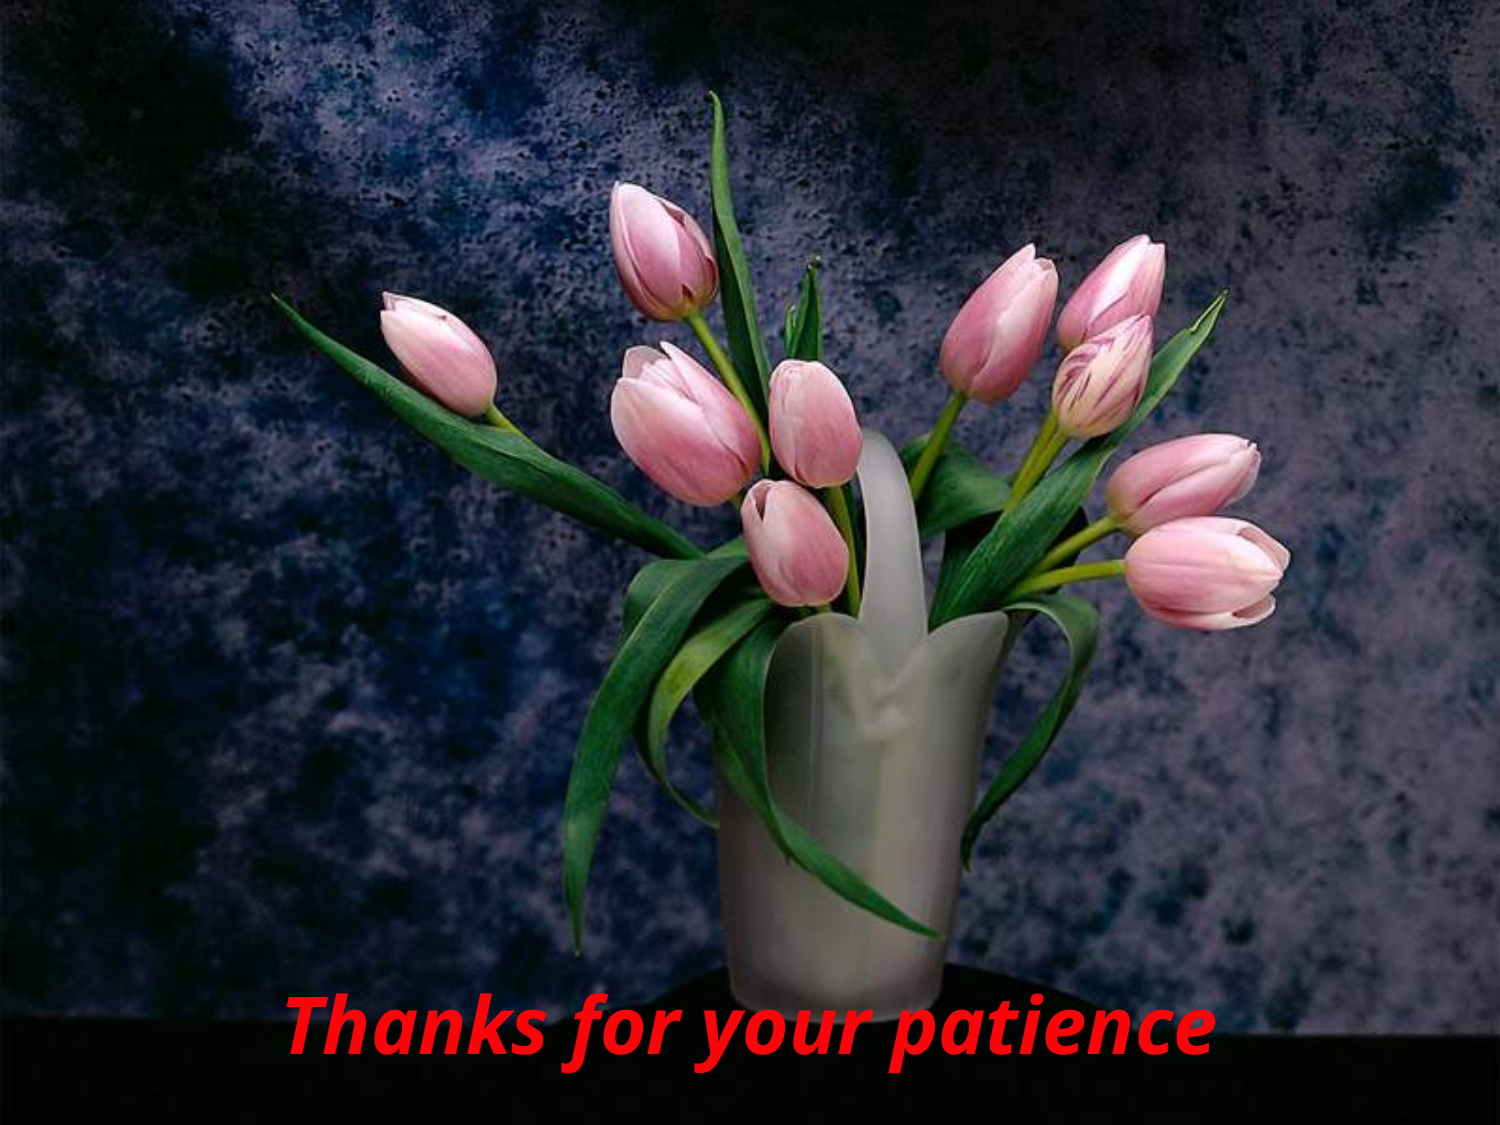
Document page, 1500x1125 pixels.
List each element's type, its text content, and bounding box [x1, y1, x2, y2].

picture [0, 0, 1500, 916]
text_box Thanks for your patience [0, 916, 1500, 1125]
